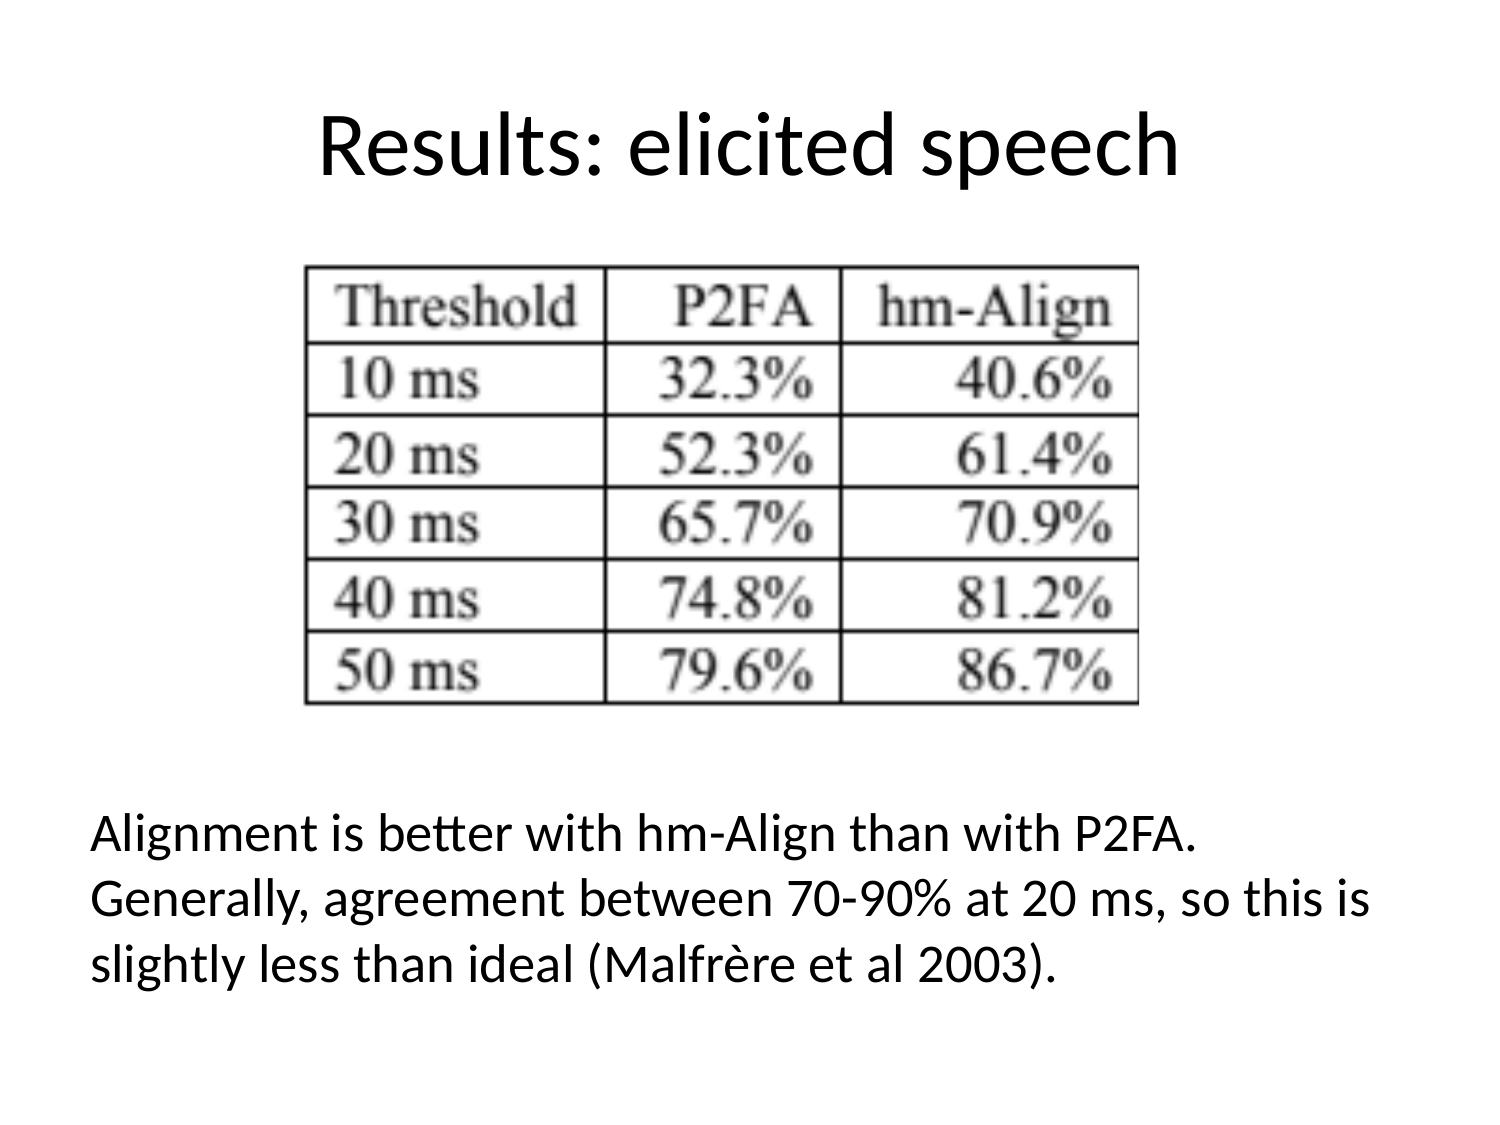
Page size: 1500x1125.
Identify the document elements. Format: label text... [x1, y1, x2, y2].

title Results: elicited speech [75, 45, 1425, 233]
list Alignment is better with hm-Align than with P2FA. Generally, agreement between 70-90% at 20 ms, so this is slightly less than ideal (Malfrère et al 2003). [75, 789, 1425, 1005]
picture [302, 263, 1140, 707]
